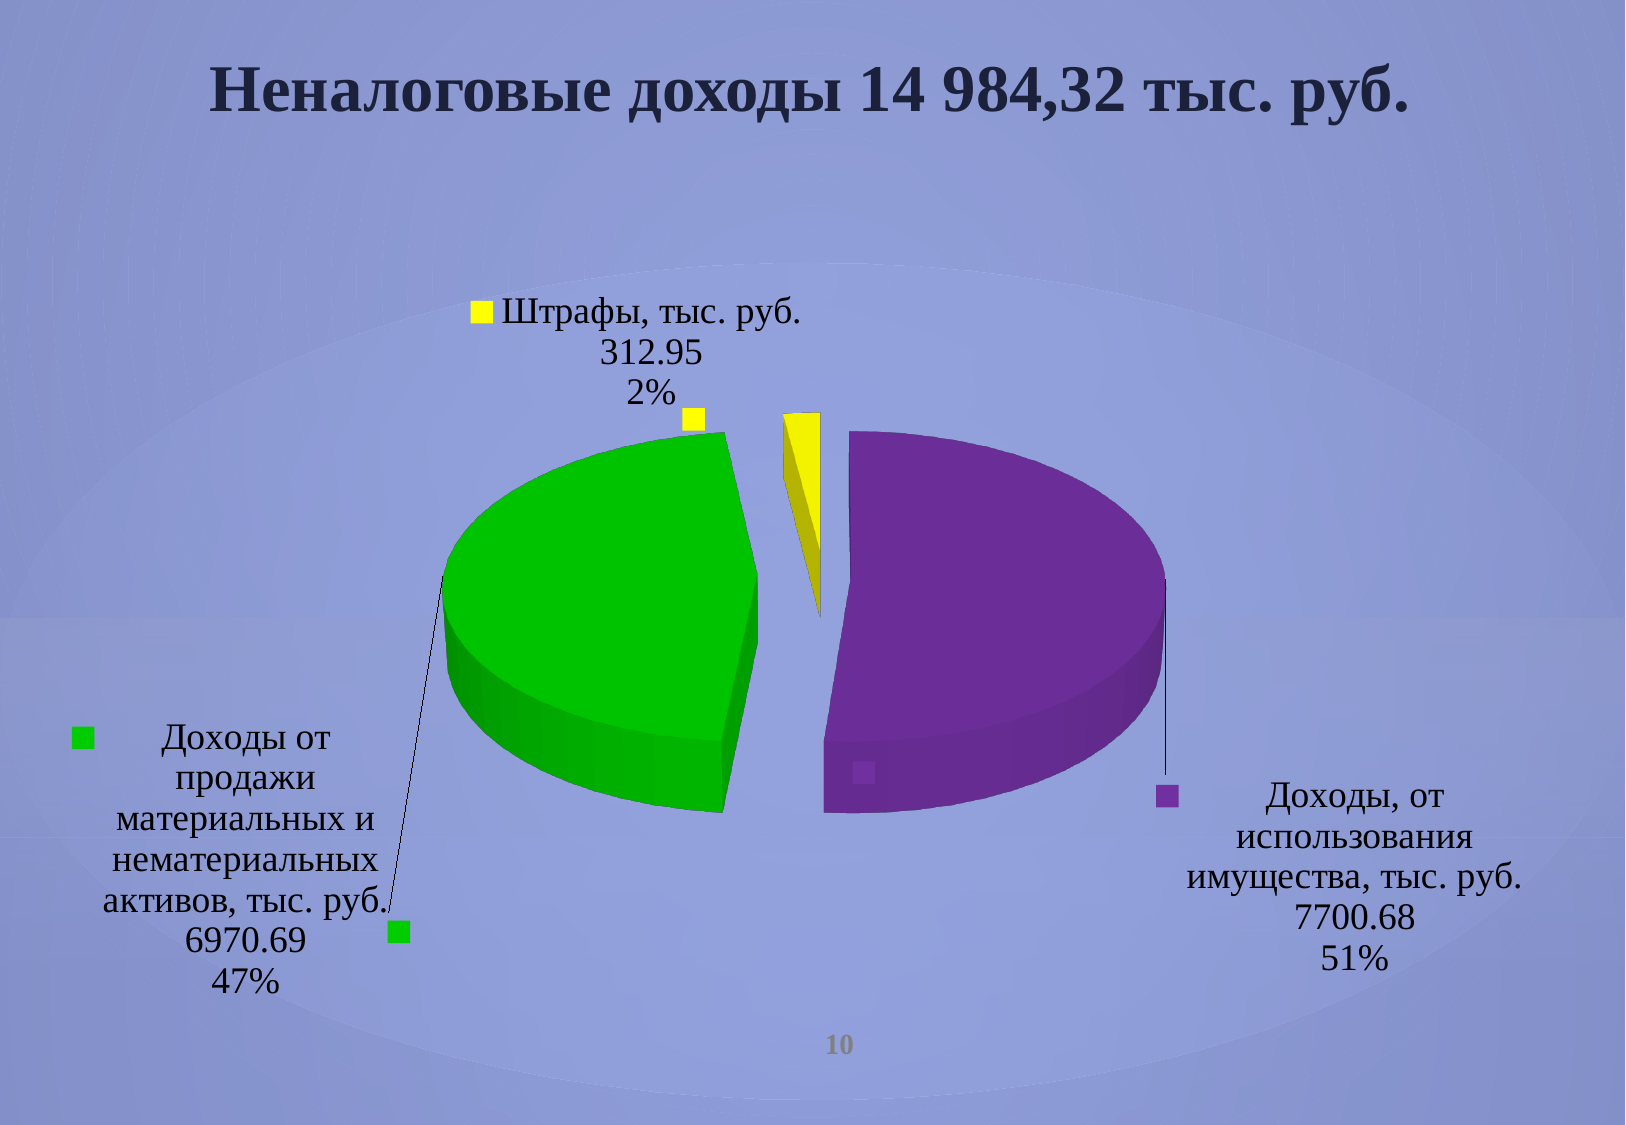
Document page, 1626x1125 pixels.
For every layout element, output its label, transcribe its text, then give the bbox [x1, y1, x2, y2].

title Неналоговые доходы 14 984,32 тыс. руб. [90, 12, 1554, 119]
chart [48, 146, 1586, 1002]
slide_number 10 [677, 1012, 1002, 1073]
